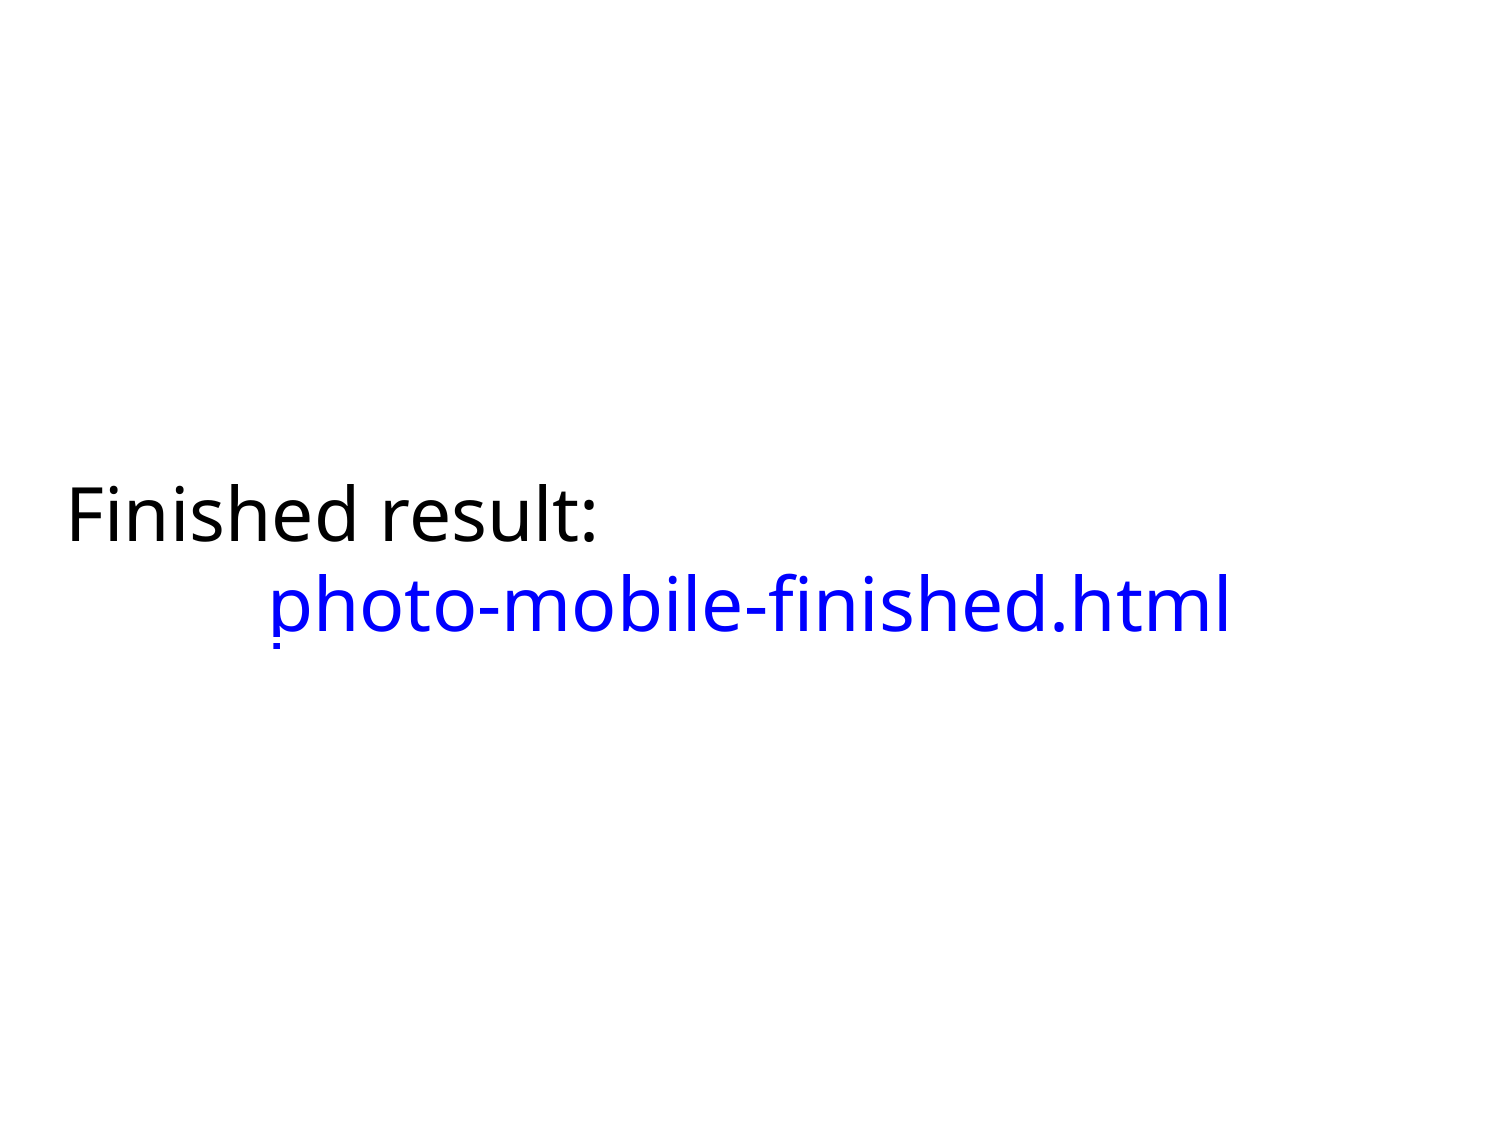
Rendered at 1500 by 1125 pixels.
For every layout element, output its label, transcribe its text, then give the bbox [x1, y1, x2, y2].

text_box Finished result: photo-mobile-finished.html [51, 470, 1449, 655]
